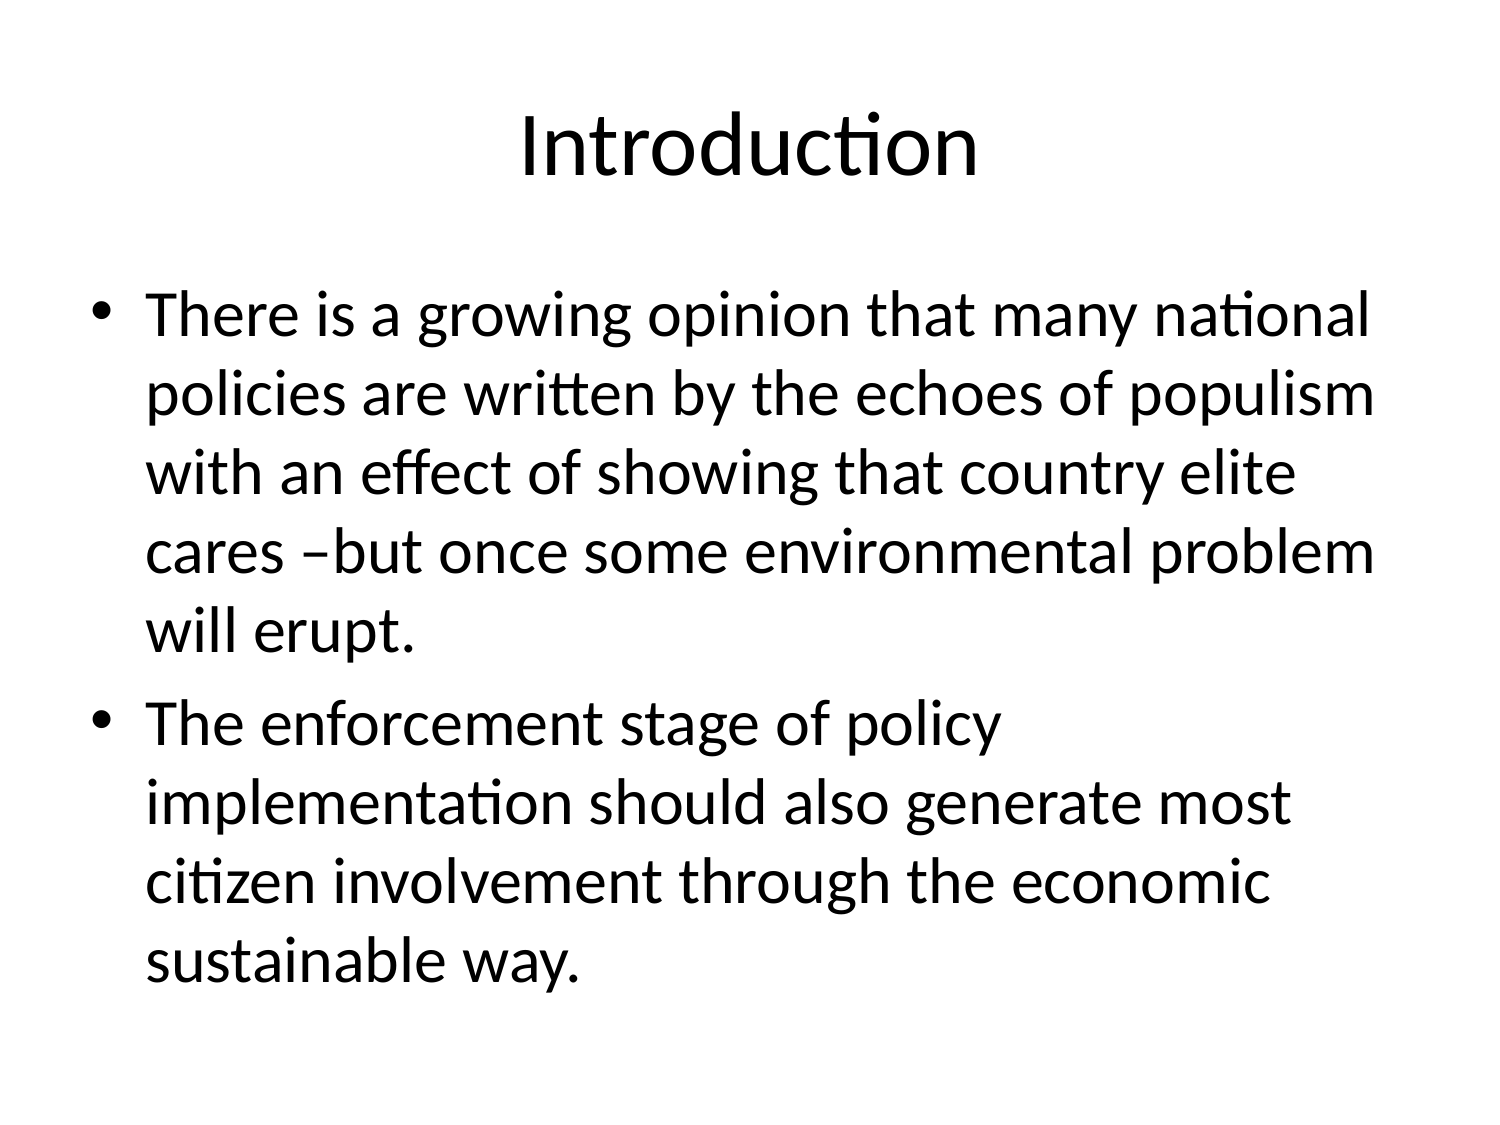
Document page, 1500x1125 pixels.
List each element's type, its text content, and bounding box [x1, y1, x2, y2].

title Introduction [75, 45, 1425, 233]
list There is a growing opinion that many national policies are written by the echoes of populism with an effect of showing that country elite cares –but once some environmental problem will erupt. The enforcement stage of policy implementation should also generate most citizen involvement through the economic sustainable way. [75, 262, 1425, 1005]
